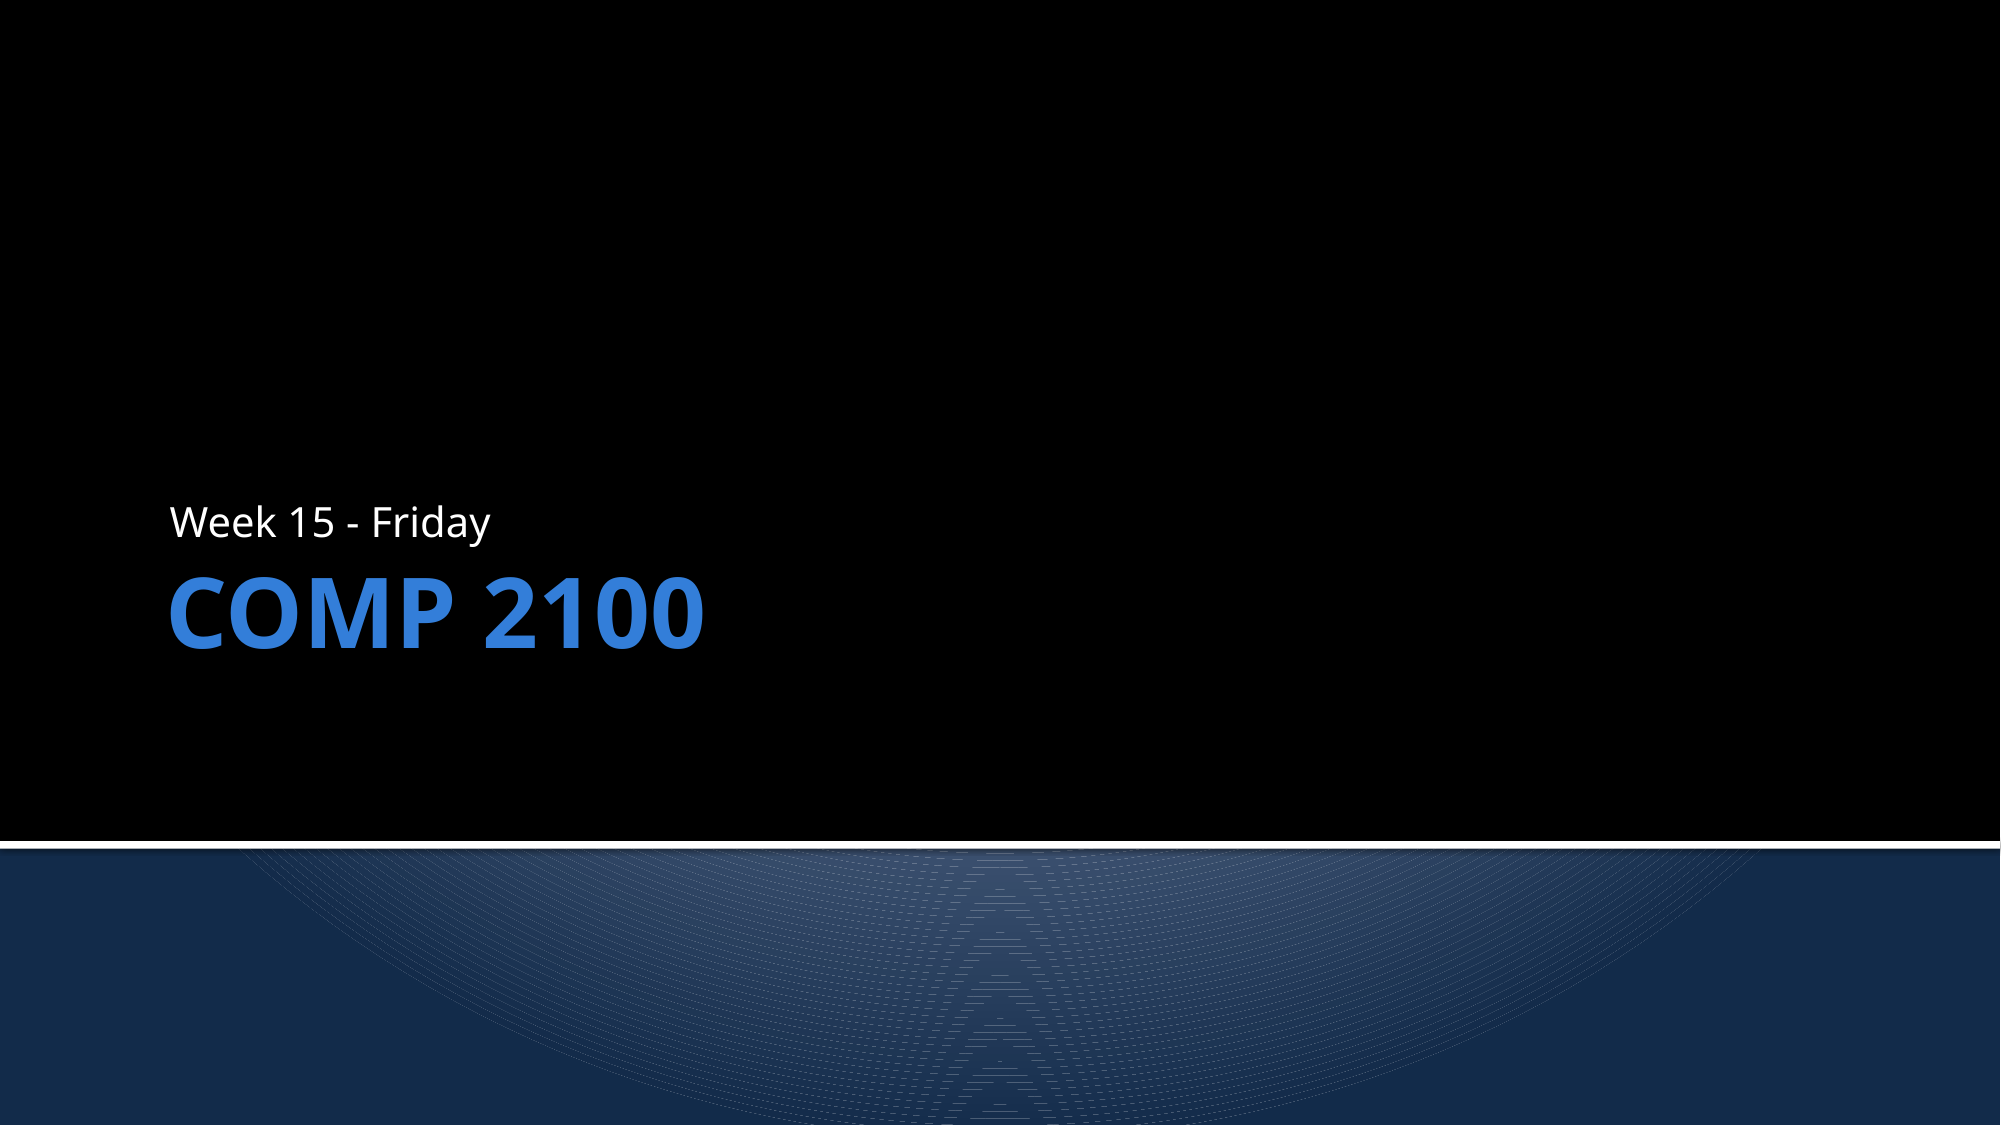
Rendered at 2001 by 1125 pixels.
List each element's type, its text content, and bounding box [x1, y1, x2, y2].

title COMP 2100 [150, 550, 1917, 825]
subtitle Week 15 - Friday [150, 299, 1917, 546]
